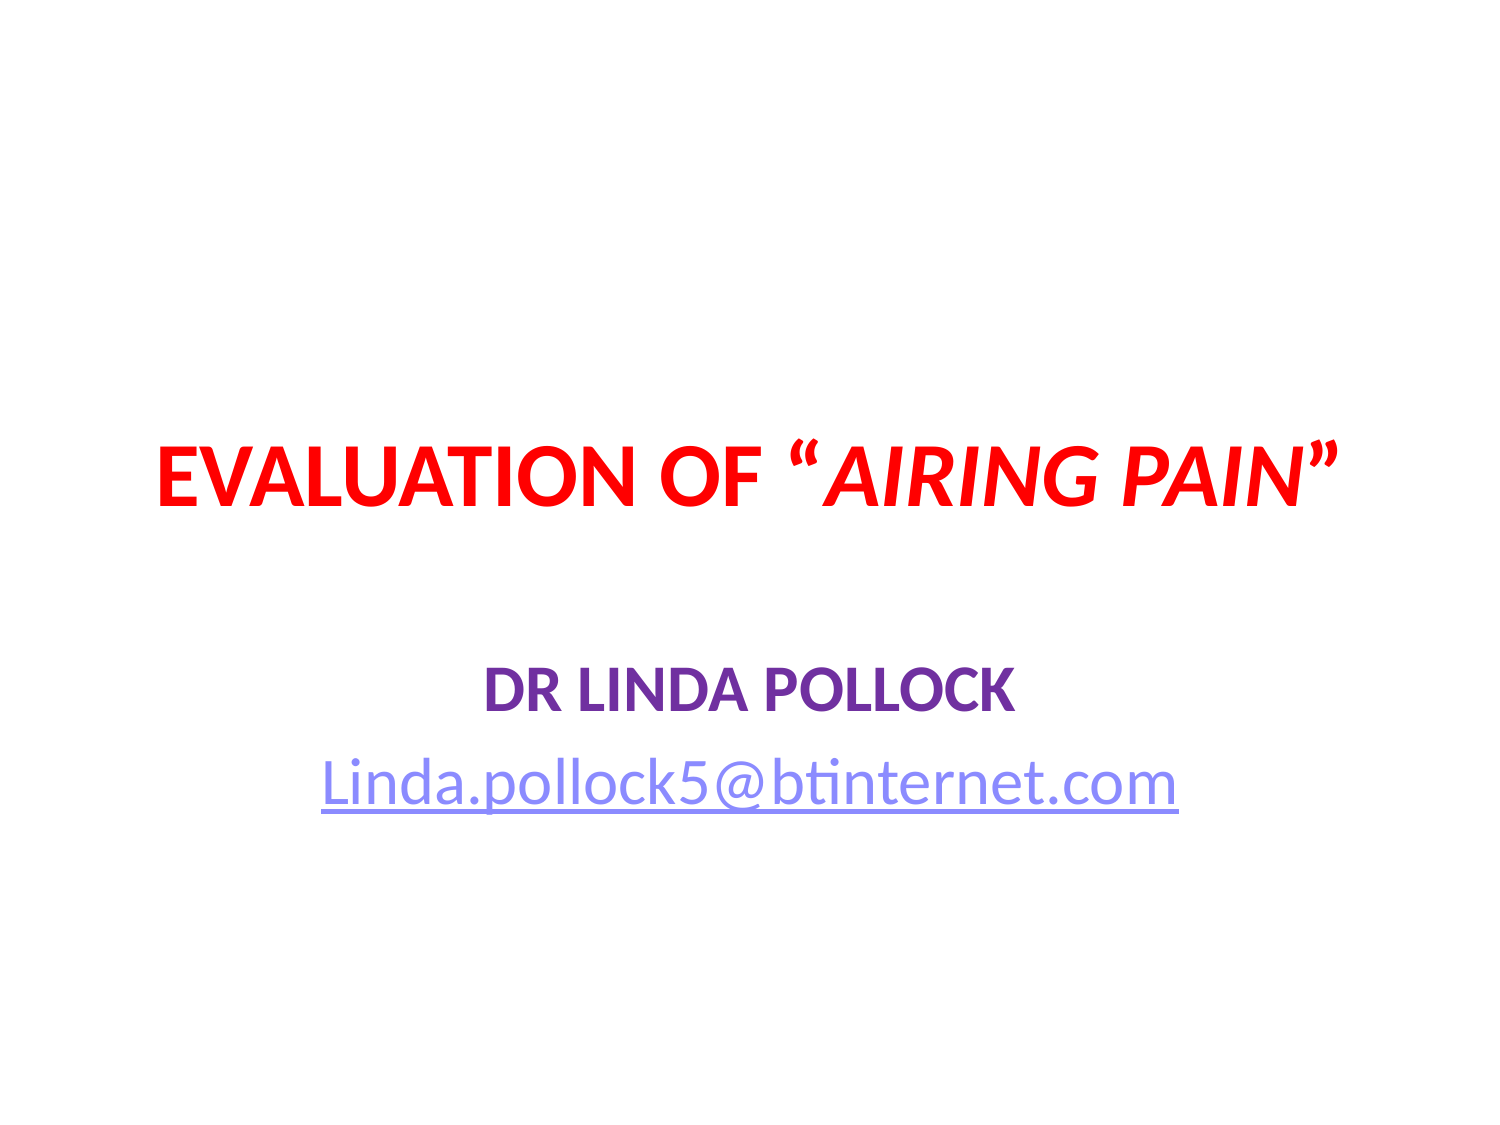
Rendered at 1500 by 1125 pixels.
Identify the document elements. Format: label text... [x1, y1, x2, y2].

title EVALUATION OF “AIRING PAIN” [112, 349, 1388, 591]
subtitle DR LINDA POLLOCK Linda.pollock5@btinternet.com [225, 637, 1275, 925]
